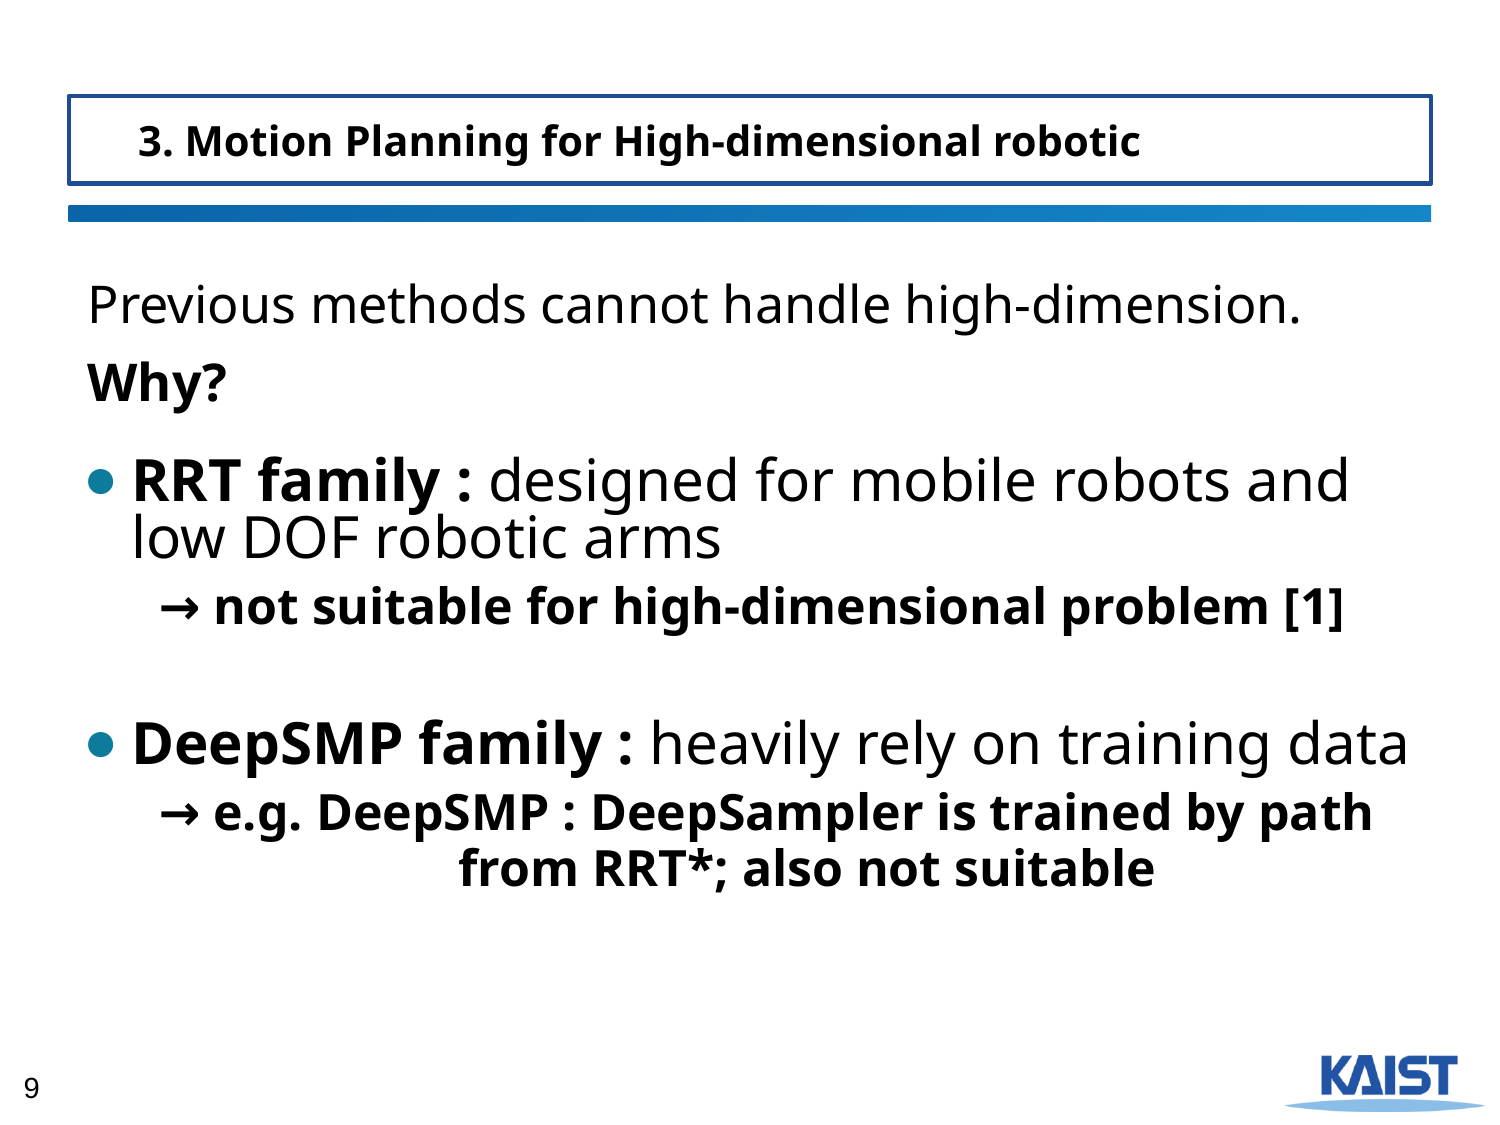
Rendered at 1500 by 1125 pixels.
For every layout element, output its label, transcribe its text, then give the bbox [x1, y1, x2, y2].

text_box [68, 95, 1432, 184]
picture [1284, 1055, 1485, 1112]
text_box Previous methods cannot handle high-dimension. Why? [72, 270, 1436, 433]
list RRT family : designed for mobile robots and low DOF robotic arms → not suitable for high-dimensional problem [1] DeepSMP family : heavily rely on training data → e.g. DeepSMP : DeepSampler is trained by path from RRT*; also not suitable [68, 449, 1434, 1048]
